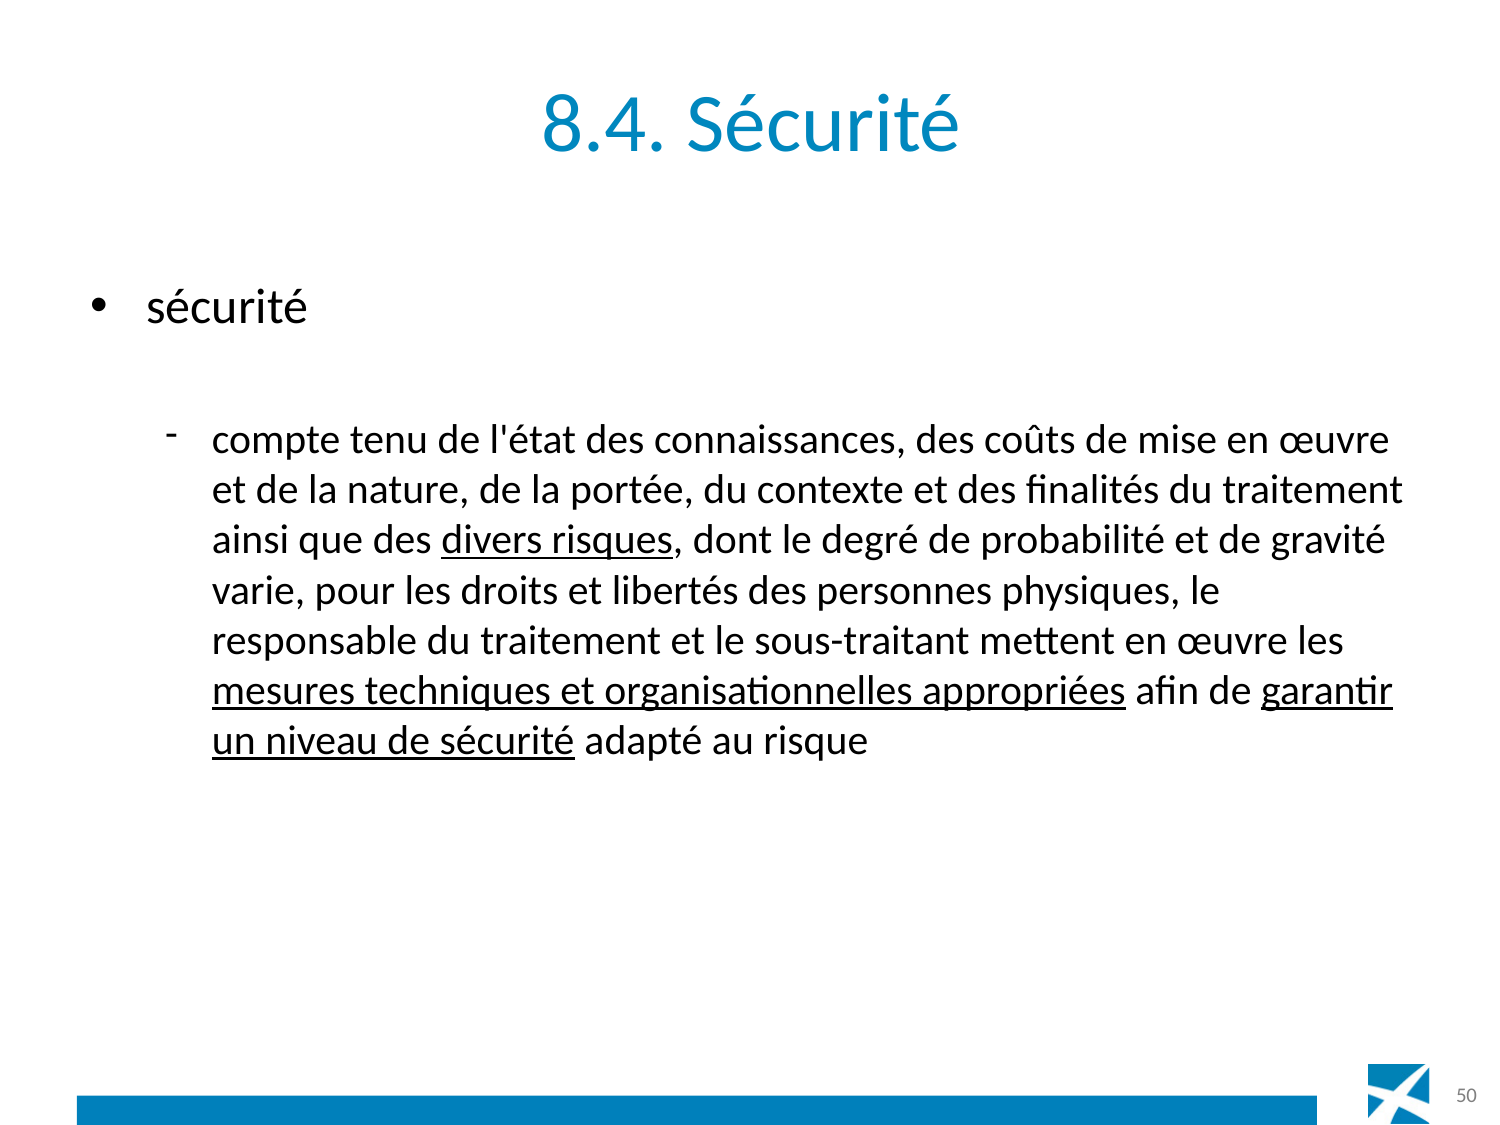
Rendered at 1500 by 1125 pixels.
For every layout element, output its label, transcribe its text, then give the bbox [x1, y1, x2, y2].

slide_number 50 [1368, 1064, 1492, 1125]
title 8.4. Sécurité [76, 42, 1427, 194]
list sécurité compte tenu de l'état des connaissances, des coûts de mise en œuvre et de la nature, de la portée, du contexte et des finalités du traitement ainsi que des divers risques, dont le degré de probabilité et de gravité varie, pour les droits et libertés des personnes physiques, le responsable du traitement et le sous-traitant mettent en œuvre les mesures techniques et organisationnelles appropriées afin de garantir un niveau de sécurité adapté au risque [75, 196, 1425, 1035]
